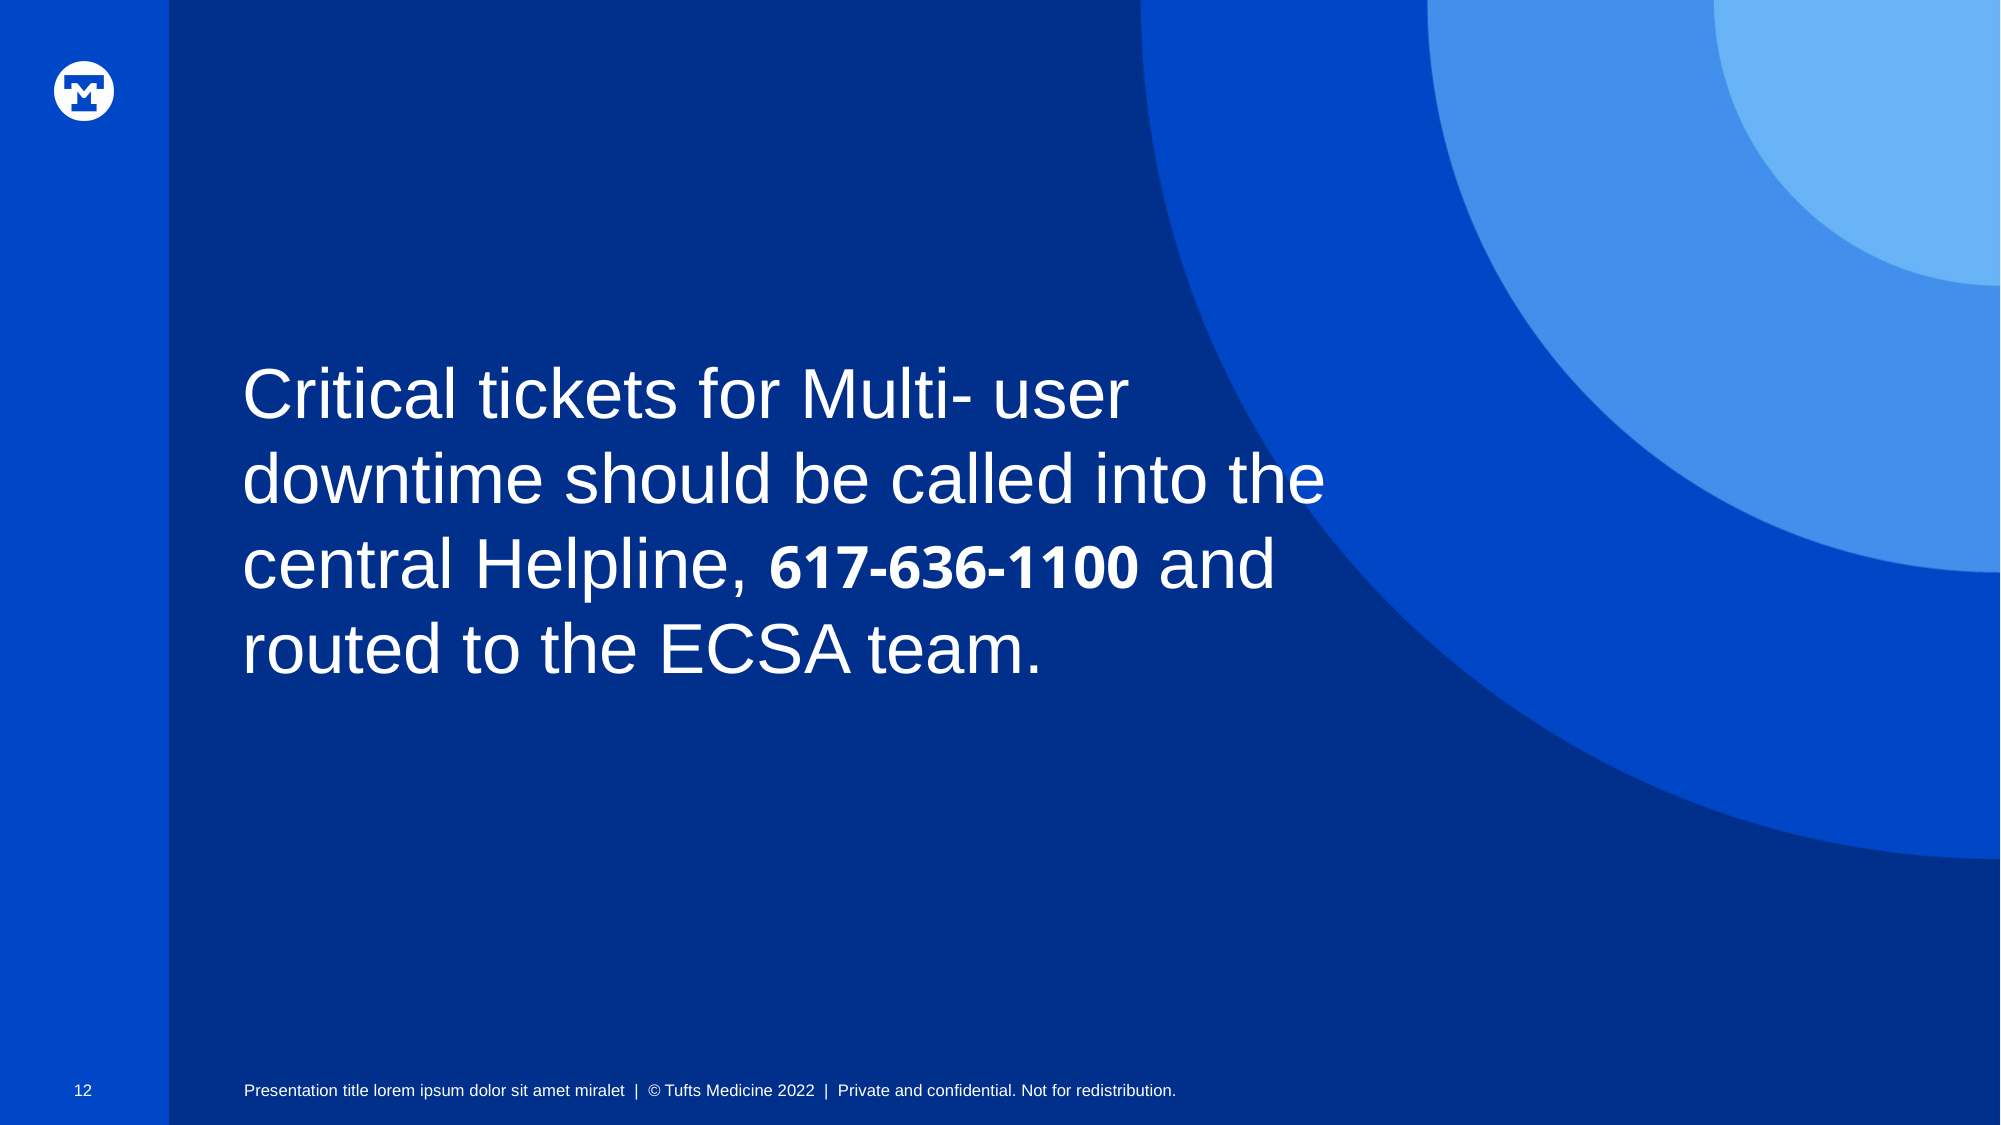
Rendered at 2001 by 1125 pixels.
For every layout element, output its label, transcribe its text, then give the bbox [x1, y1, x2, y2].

list Critical tickets for Multi- user downtime should be called into the central Helpline, 617-636-1100 and routed to the ECSA team. [242, 205, 1390, 1041]
slide_number 12 [46, 1075, 120, 1100]
footer Presentation title lorem ipsum dolor sit amet miralet | © Tufts Medicine 2022 | Private and confidential. Not for redistribution. [242, 1075, 1352, 1100]
picture [0, 0, 2001, 1125]
